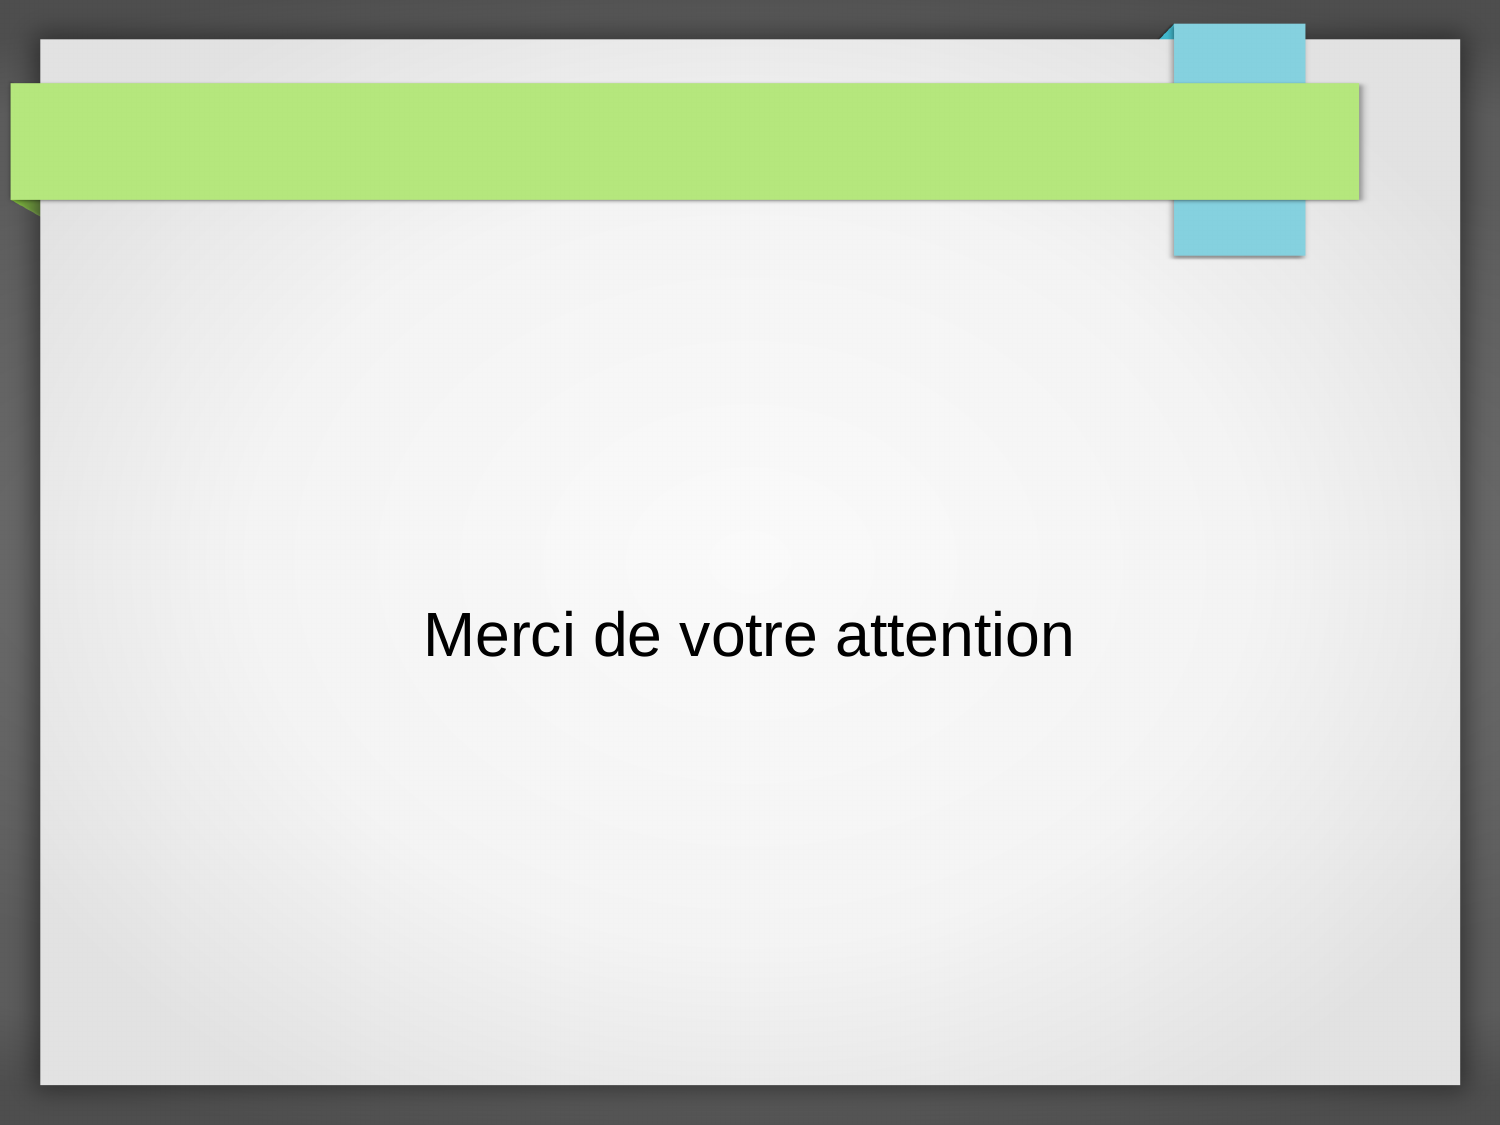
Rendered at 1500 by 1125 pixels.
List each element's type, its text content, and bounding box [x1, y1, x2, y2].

title Merci de votre attention [112, 515, 1388, 757]
picture [0, 0, 1500, 1125]
